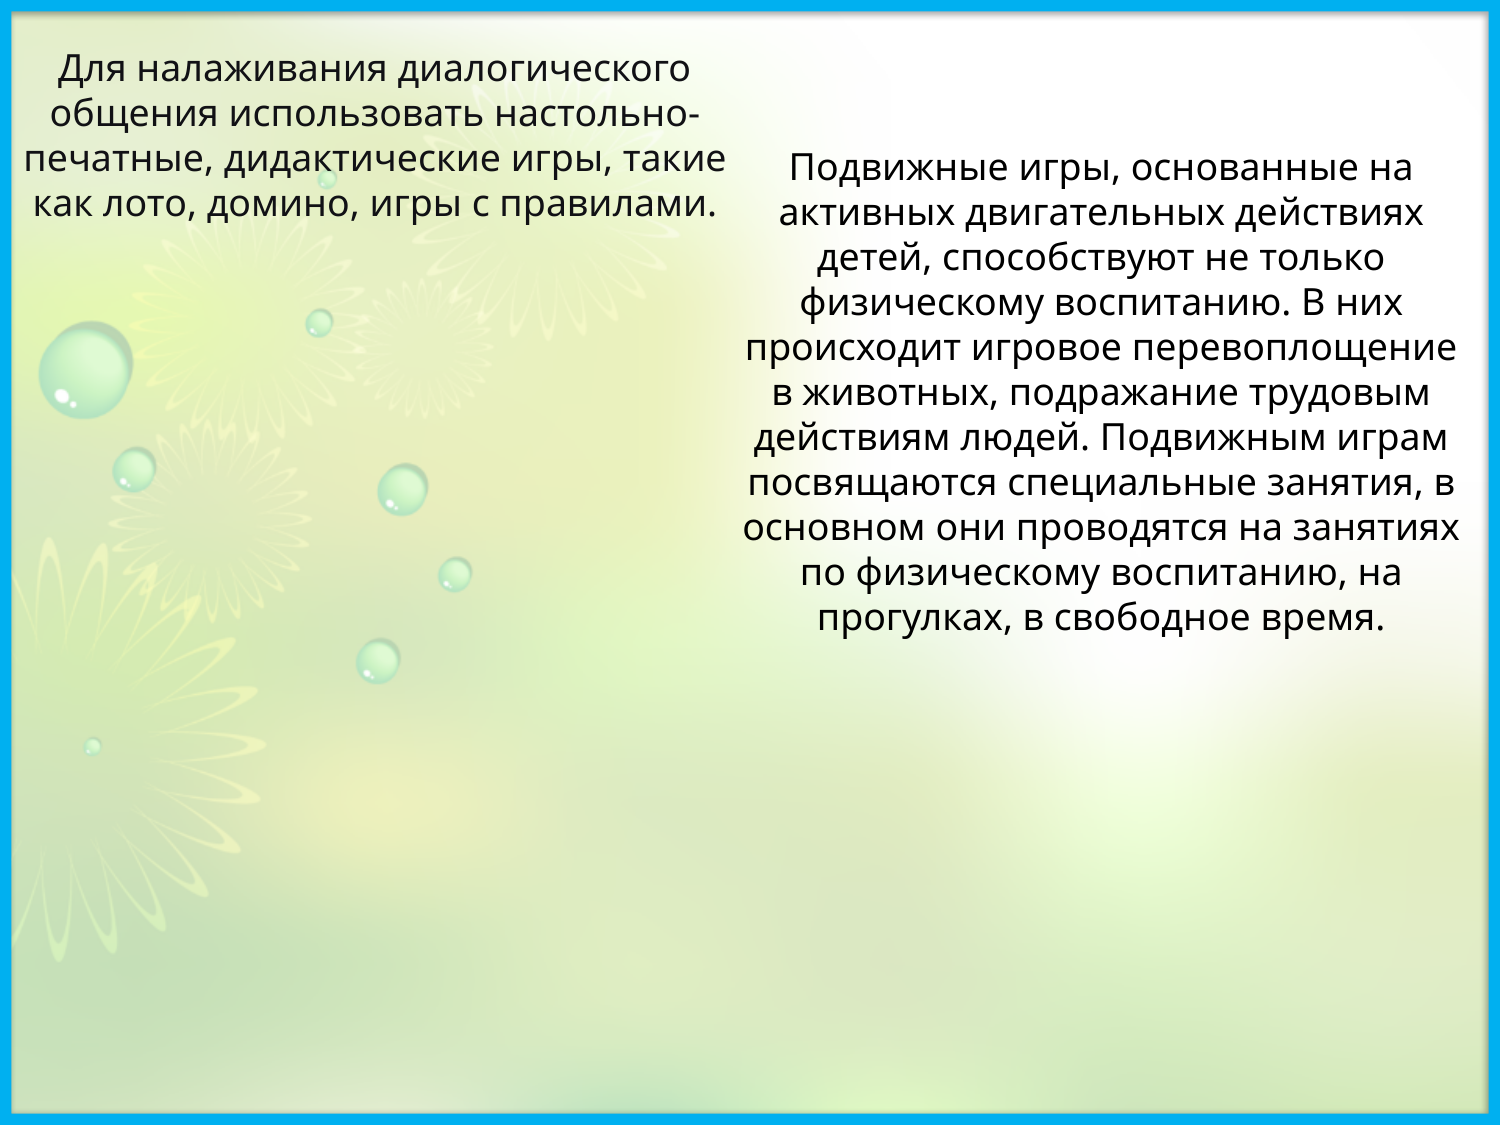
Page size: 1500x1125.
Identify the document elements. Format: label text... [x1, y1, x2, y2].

text_box Подвижные игры, основанные на активных двигательных действиях детей, способствуют не только физическому воспитанию. В них происходит игровое перевоплощение в животных, подражание трудовым действиям людей. Подвижным играм посвящаются специальные занятия, в основном они проводятся на занятиях по физическому воспитанию, на прогулках, в свободное время. [726, 135, 1477, 646]
text_box Для налаживания диалогического общения использовать настольно- печатные, дидактические игры, такие как лото, домино, игры с правилами. [0, 37, 751, 232]
text_box [0, 0, 1500, 1125]
